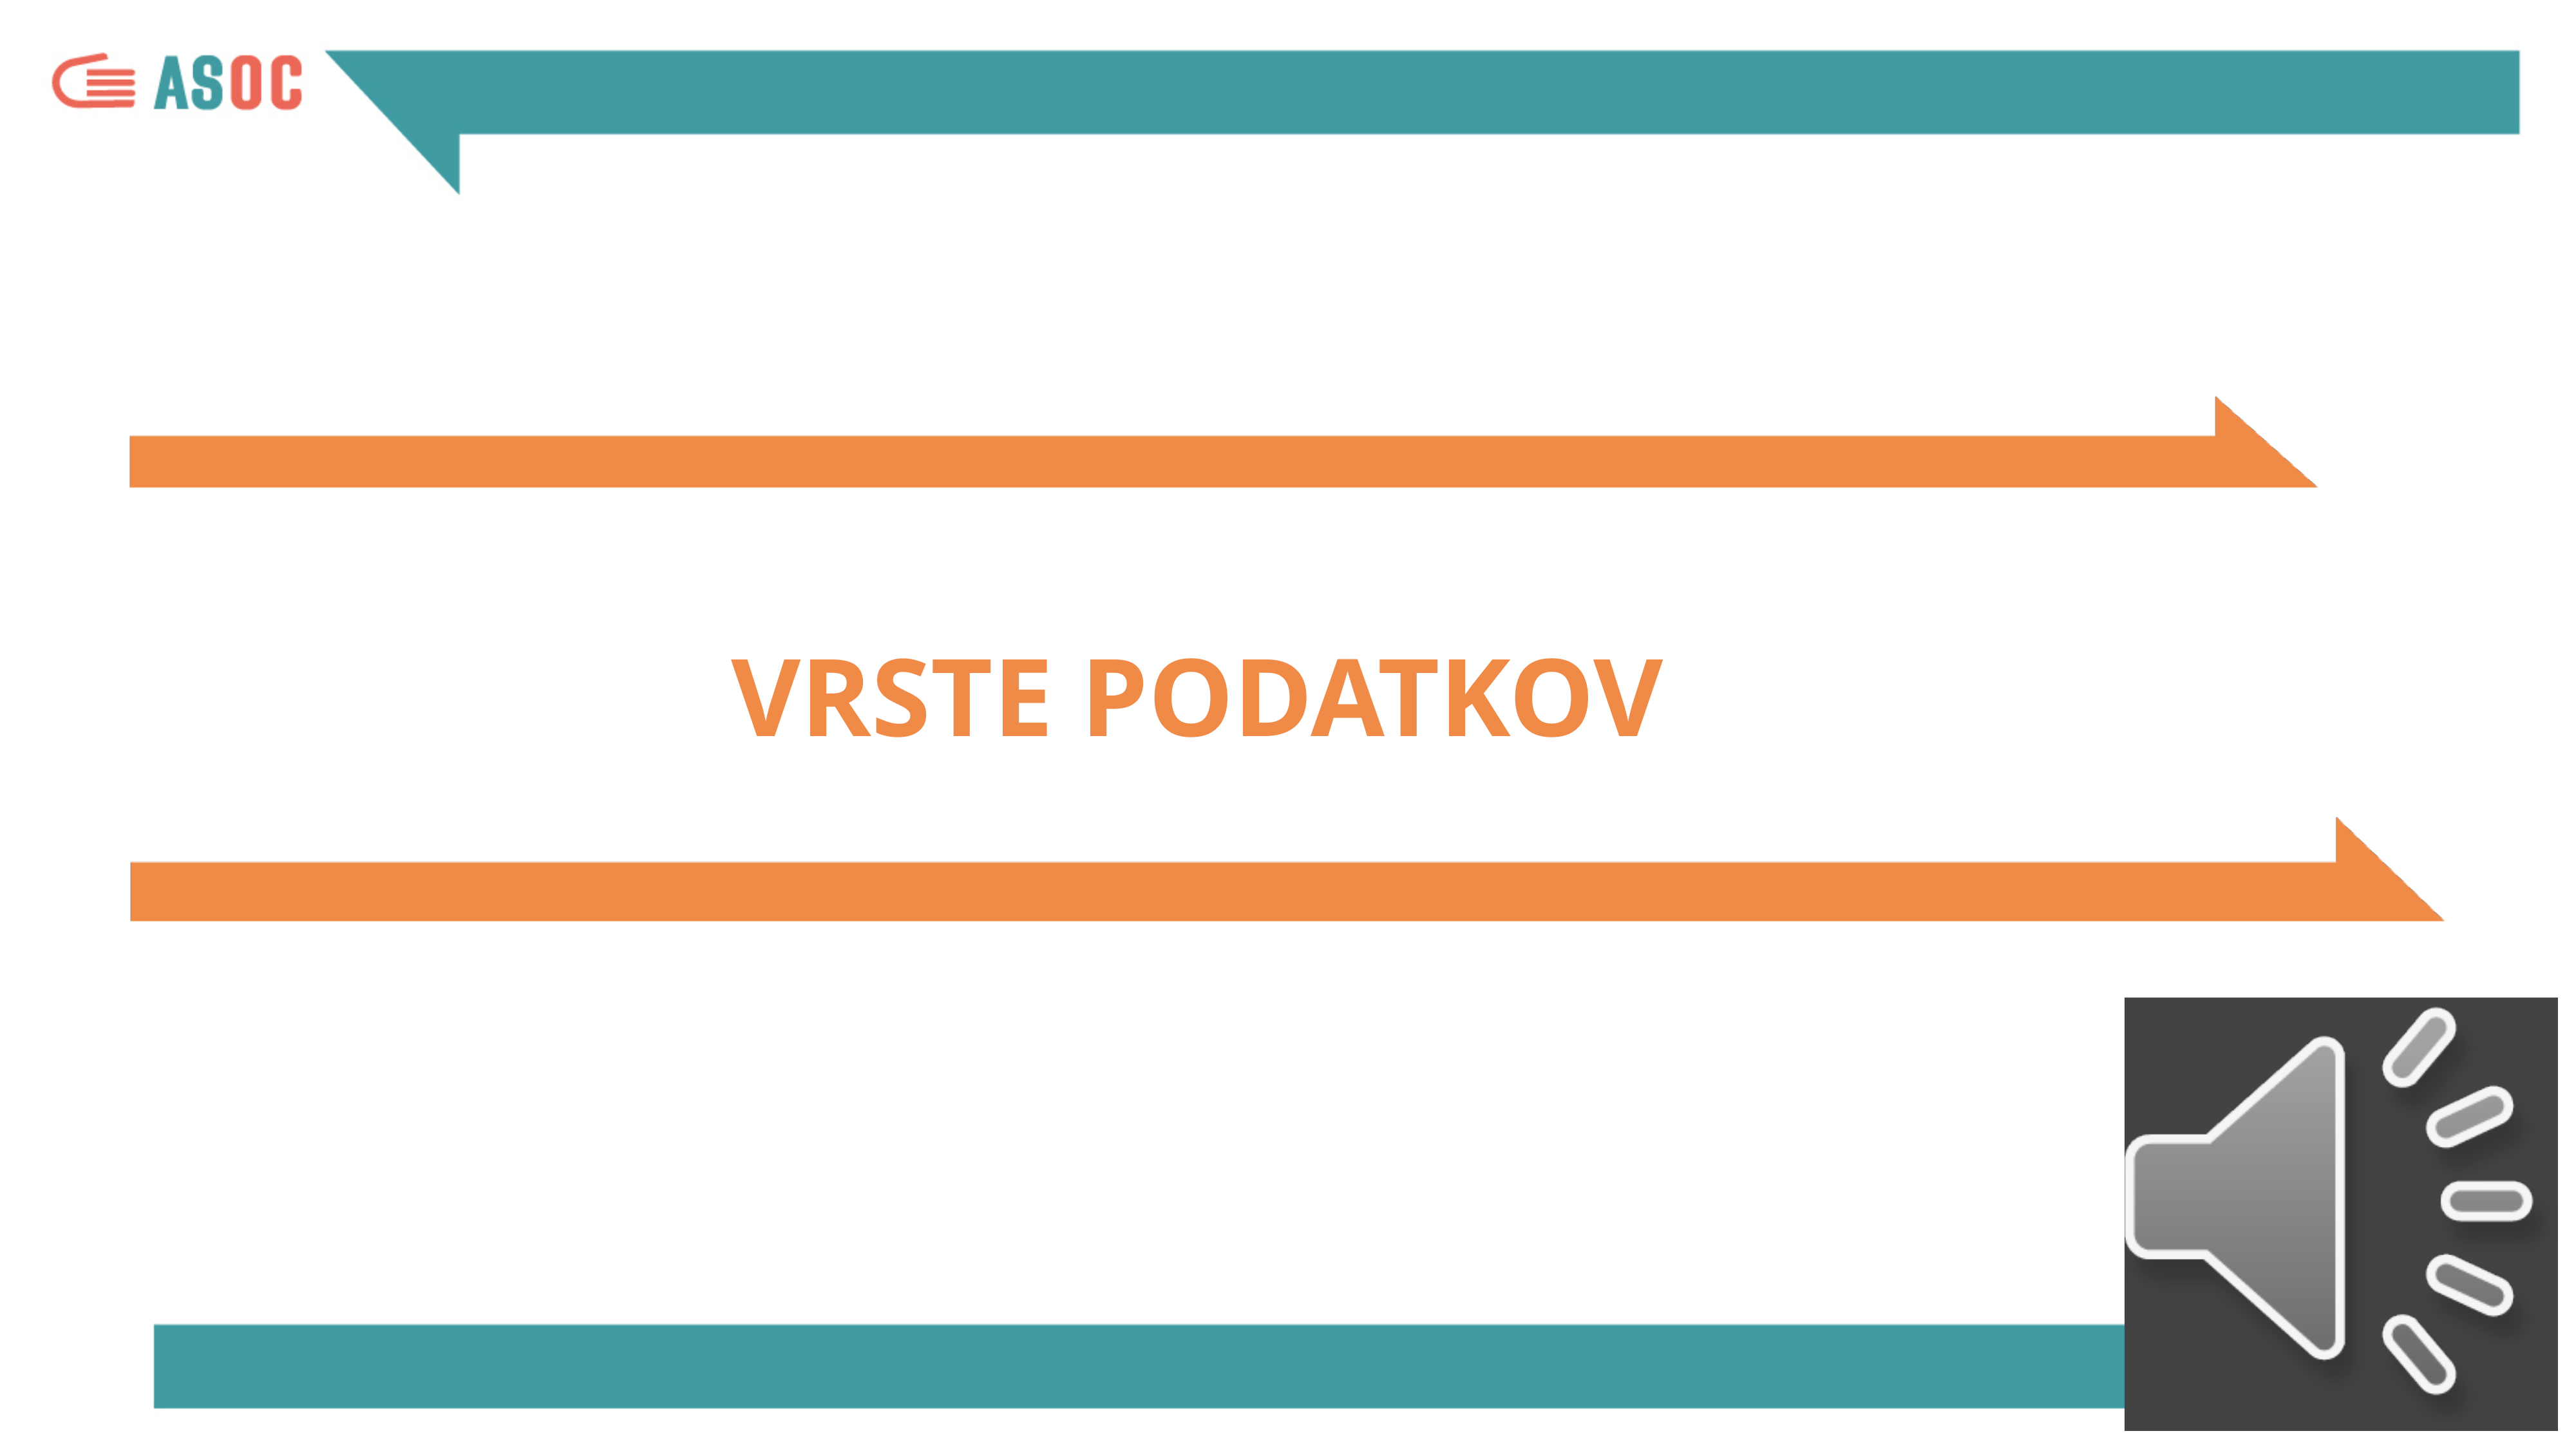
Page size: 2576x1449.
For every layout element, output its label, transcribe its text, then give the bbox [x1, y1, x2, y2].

picture [0, 0, 2576, 1449]
text_box VRSTE PODATKOV [721, 649, 1855, 763]
